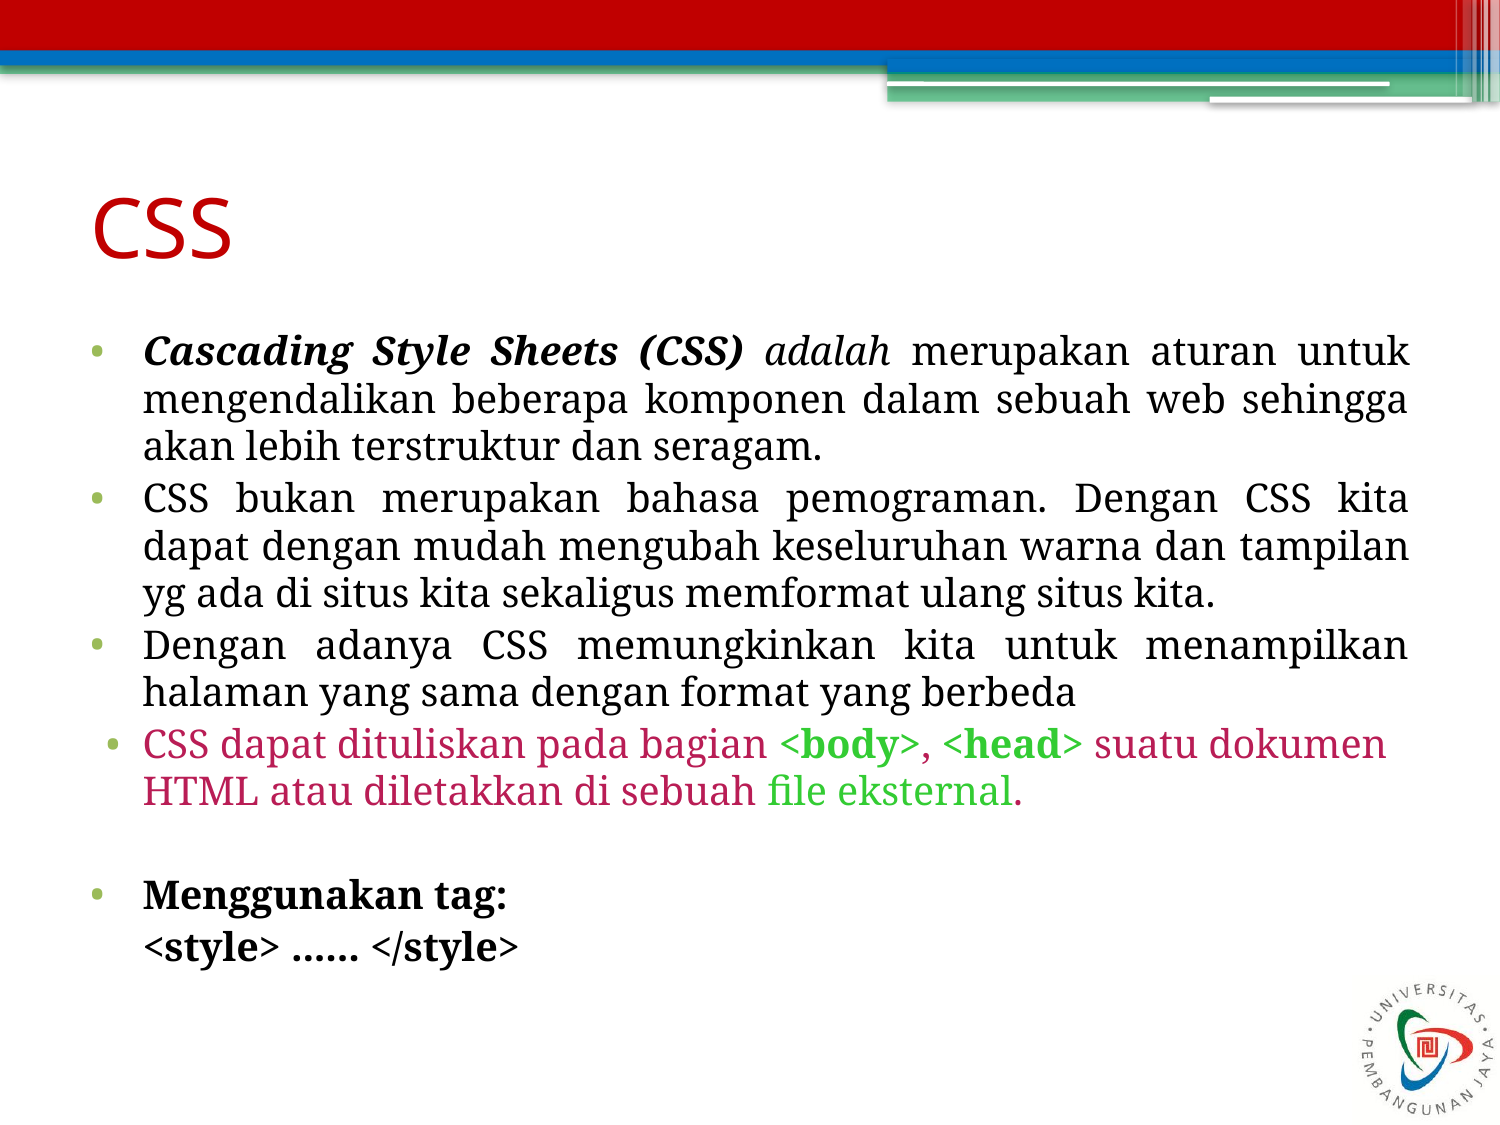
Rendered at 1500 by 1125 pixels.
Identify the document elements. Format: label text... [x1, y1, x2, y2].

title CSS [75, 137, 1425, 313]
picture [1352, 975, 1500, 1125]
list Cascading Style Sheets (CSS) adalah merupakan aturan untuk mengendalikan beberapa komponen dalam sebuah web sehingga akan lebih terstruktur dan seragam. CSS bukan merupakan bahasa pemograman. Dengan CSS kita dapat dengan mudah mengubah keseluruhan warna dan tampilan yg ada di situs kita sekaligus memformat ulang situs kita. Dengan adanya CSS memungkinkan kita untuk menampilkan halaman yang sama dengan format yang berbeda CSS dapat dituliskan pada bagian <body>, <head> suatu dokumen HTML atau diletakkan di sebuah file eksternal. Menggunakan tag: <style> ...... </style> [75, 318, 1425, 1029]
